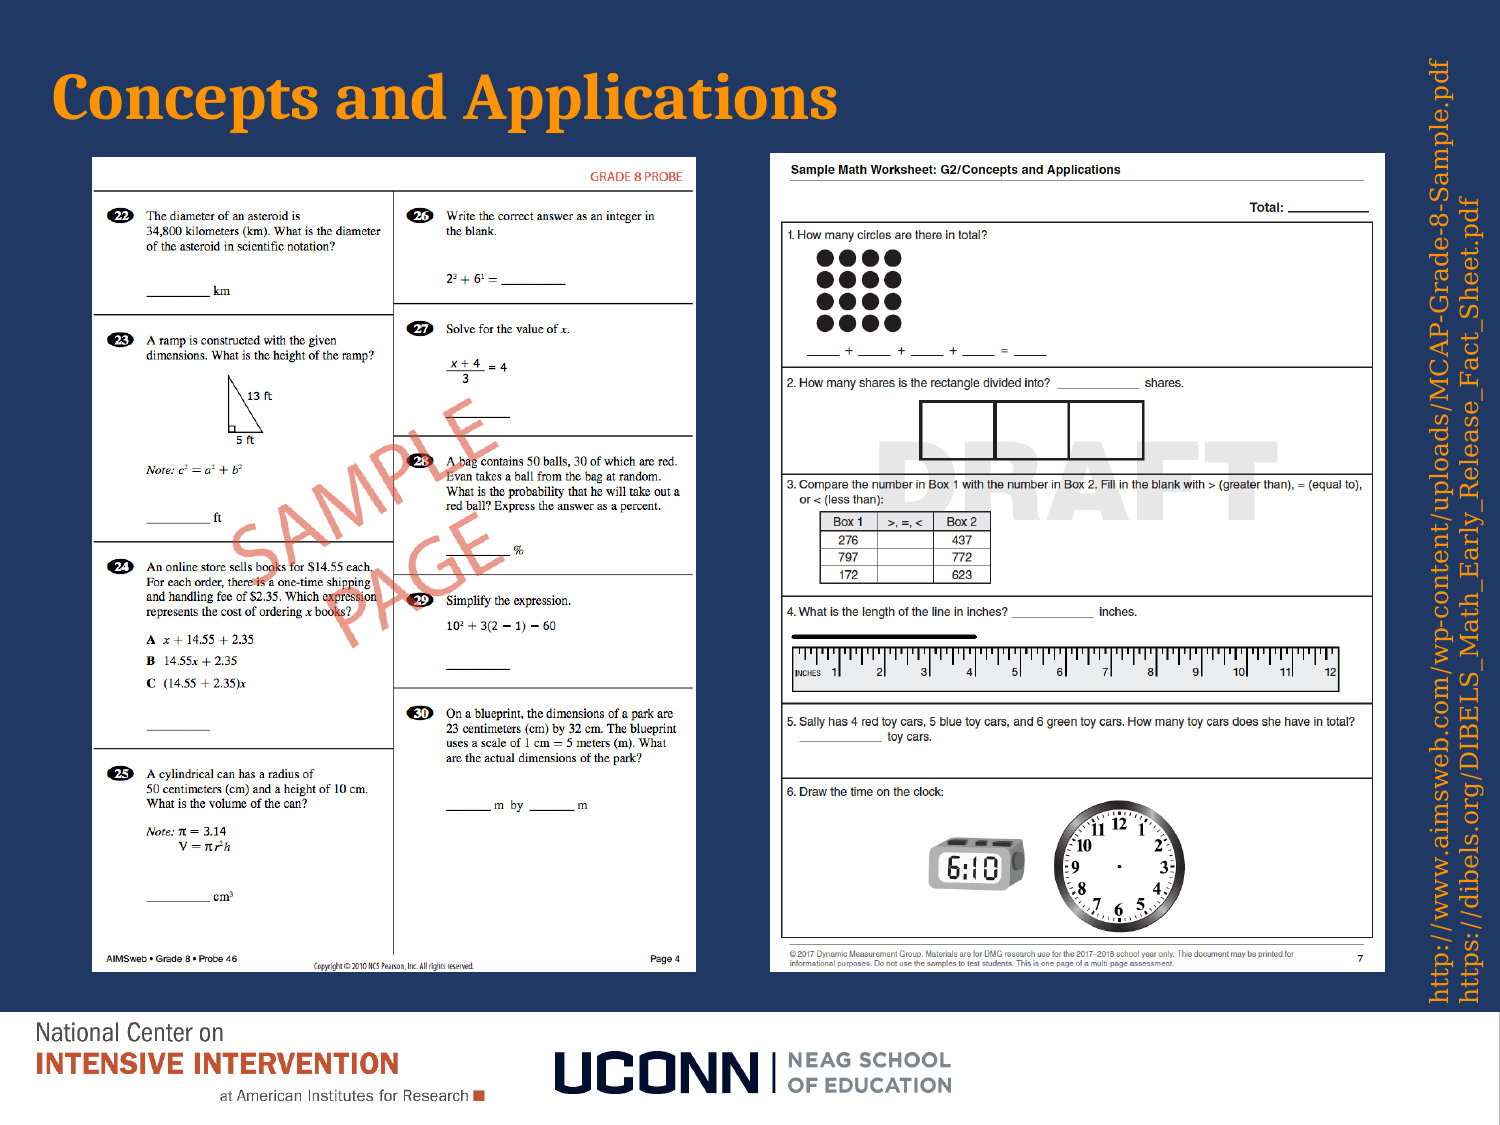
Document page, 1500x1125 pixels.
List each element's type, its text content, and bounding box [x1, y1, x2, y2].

title Concepts and Applications [37, 37, 1355, 158]
picture [555, 1051, 951, 1094]
picture [92, 157, 696, 973]
picture [30, 1014, 491, 1109]
text_box http://www.aimsweb.com/wp-content/uploads/MCAP-Grade-8-Sample.pdf https://dibels.org/DIBELS_Math_Early_Release_Fact_Sheet.pdf [1355, 0, 1491, 1020]
picture [770, 153, 1385, 972]
